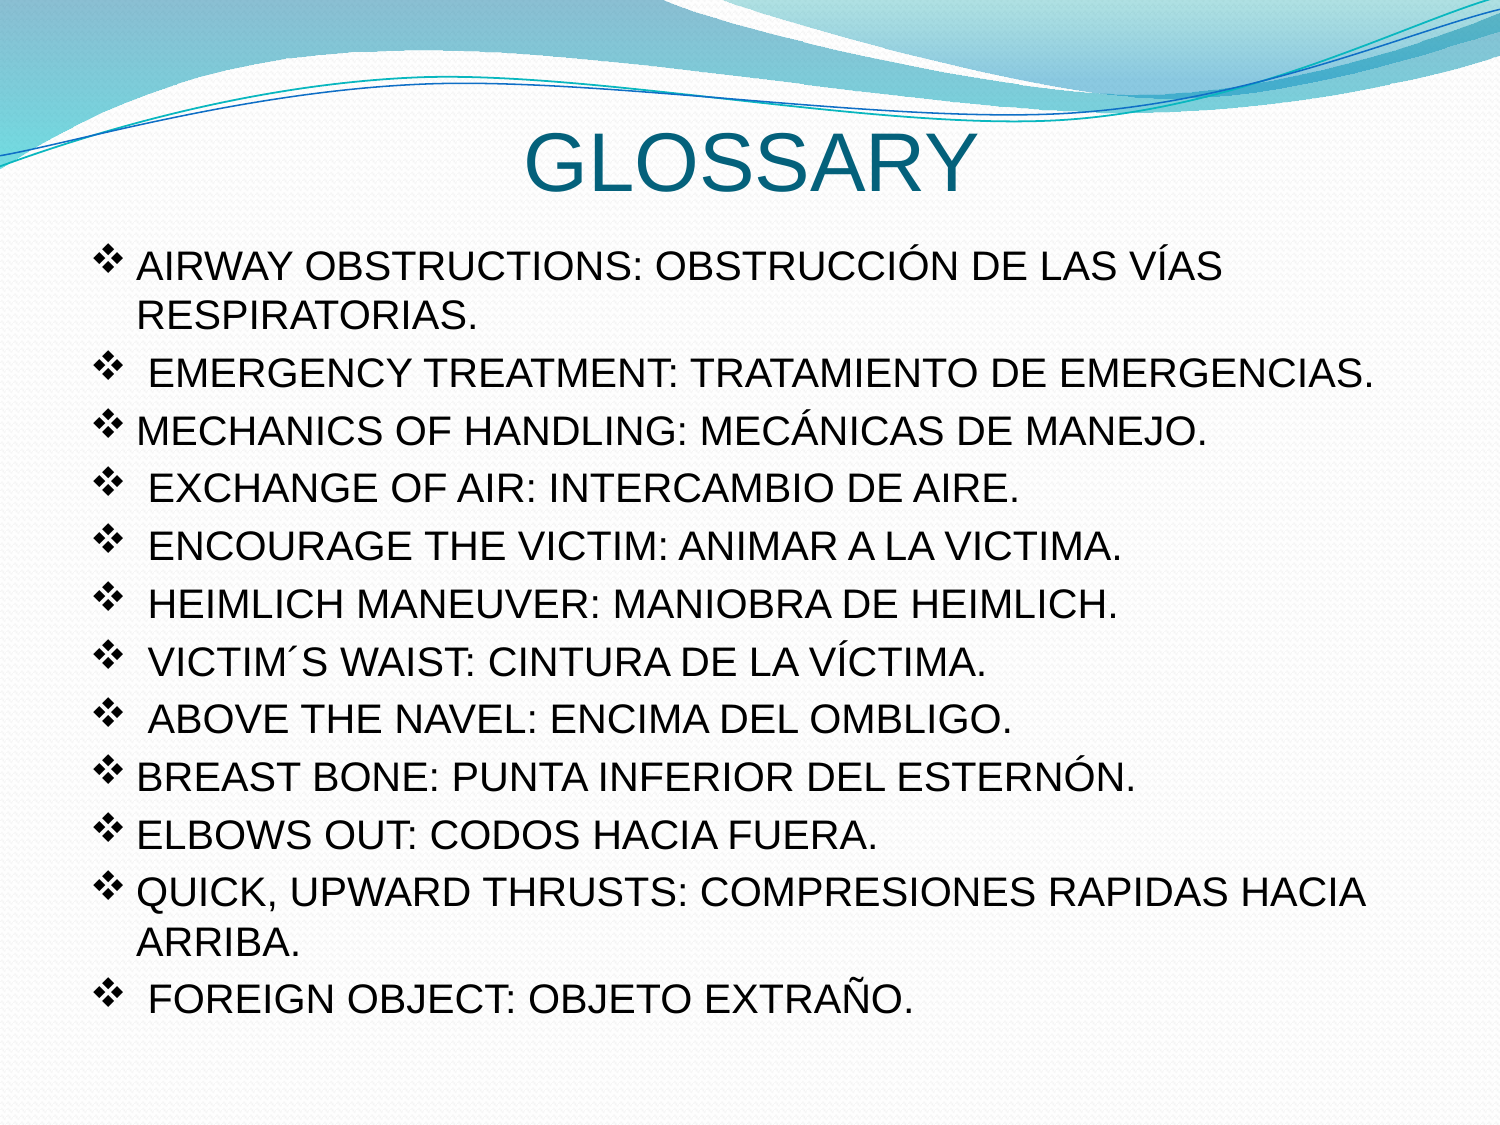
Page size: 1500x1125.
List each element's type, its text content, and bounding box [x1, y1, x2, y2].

list AIRWAY OBSTRUCTIONS: OBSTRUCCIÓN DE LAS VÍAS RESPIRATORIAS. EMERGENCY TREATMENT: TRATAMIENTO DE EMERGENCIAS. MECHANICS OF HANDLING: MECÁNICAS DE MANEJO. EXCHANGE OF AIR: INTERCAMBIO DE AIRE. ENCOURAGE THE VICTIM: ANIMAR A LA VICTIMA. HEIMLICH MANEUVER: MANIOBRA DE HEIMLICH. VICTIM´S WAIST: CINTURA DE LA VÍCTIMA. ABOVE THE NAVEL: ENCIMA DEL OMBLIGO. BREAST BONE: PUNTA INFERIOR DEL ESTERNÓN. ELBOWS OUT: CODOS HACIA FUERA. QUICK, UPWARD THRUSTS: COMPRESIONES RAPIDAS HACIA ARRIBA. FOREIGN OBJECT: OBJETO EXTRAÑO. [75, 231, 1425, 1038]
title GLOSSARY [76, 78, 1427, 209]
